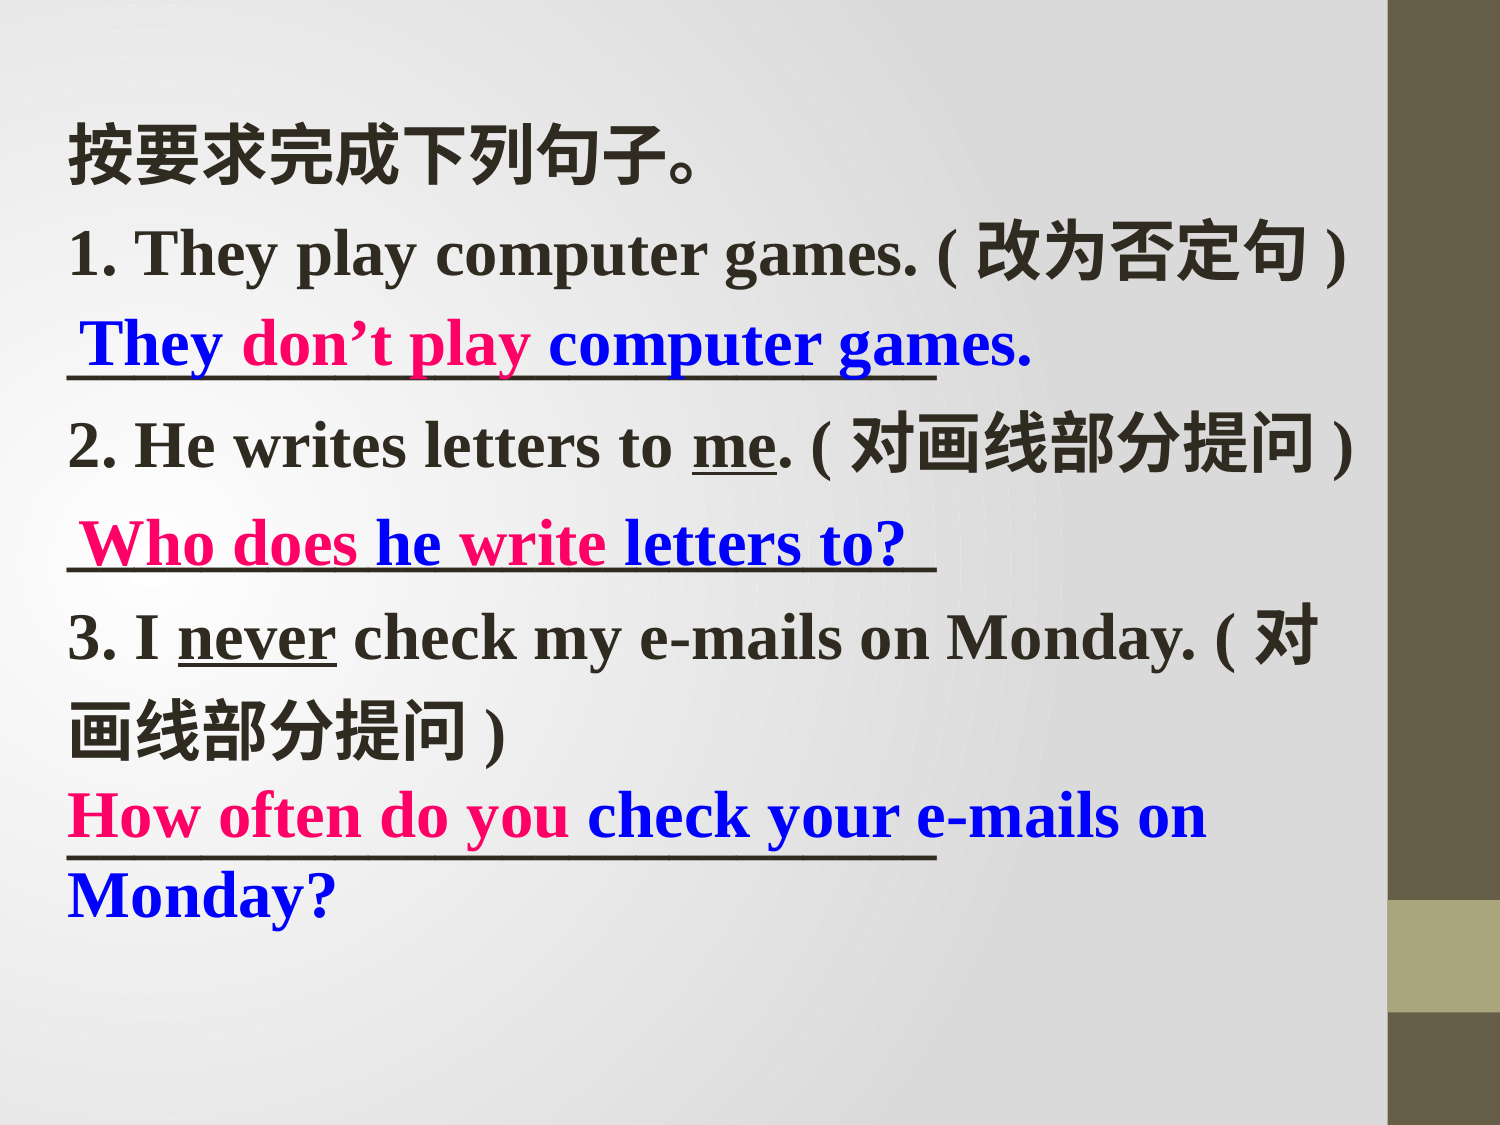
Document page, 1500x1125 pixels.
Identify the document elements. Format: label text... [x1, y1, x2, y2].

text_box They don’t play computer games. [64, 290, 1049, 386]
text_box Who does he write letters to? [64, 491, 924, 587]
text_box How often do you check your e-mails on Monday? [53, 763, 1235, 938]
text_box 按要求完成下列句子。 1. They play computer games. (改为否定句) __________________________ 2. He writes letters to me. (对画线部分提问) __________________________ 3. I never check my e-mails on Monday. (对画线部分提问) __________________________ [53, 90, 1382, 872]
